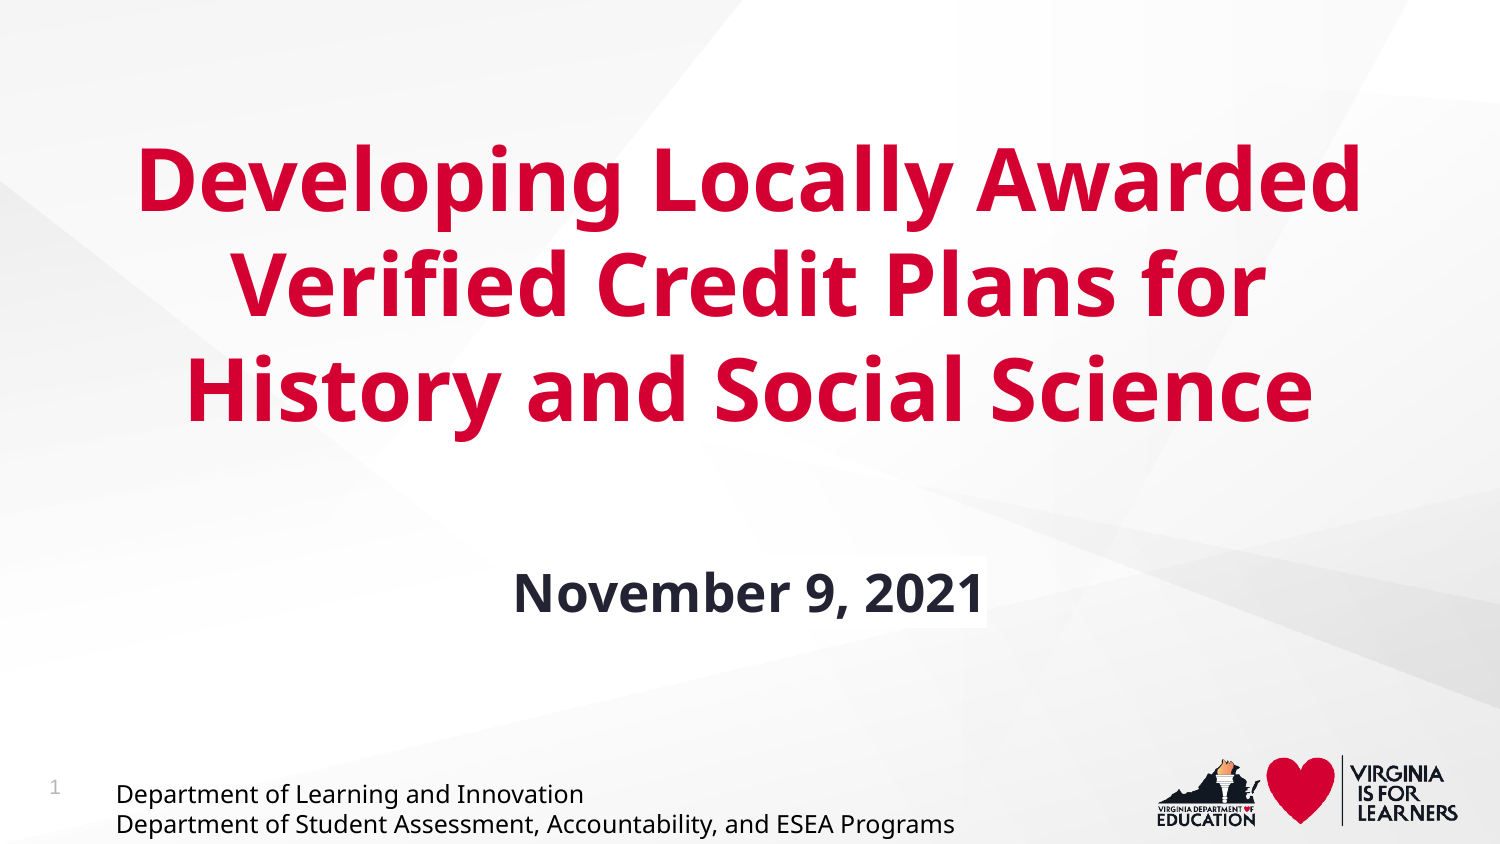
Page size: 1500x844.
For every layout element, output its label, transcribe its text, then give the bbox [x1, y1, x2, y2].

slide_number 1 [34, 753, 125, 819]
title Developing Locally Awarded Verified Credit Plans for History and Social Science [51, 116, 1449, 454]
picture [0, 0, 1500, 844]
subtitle November 9, 2021 [51, 459, 1449, 590]
